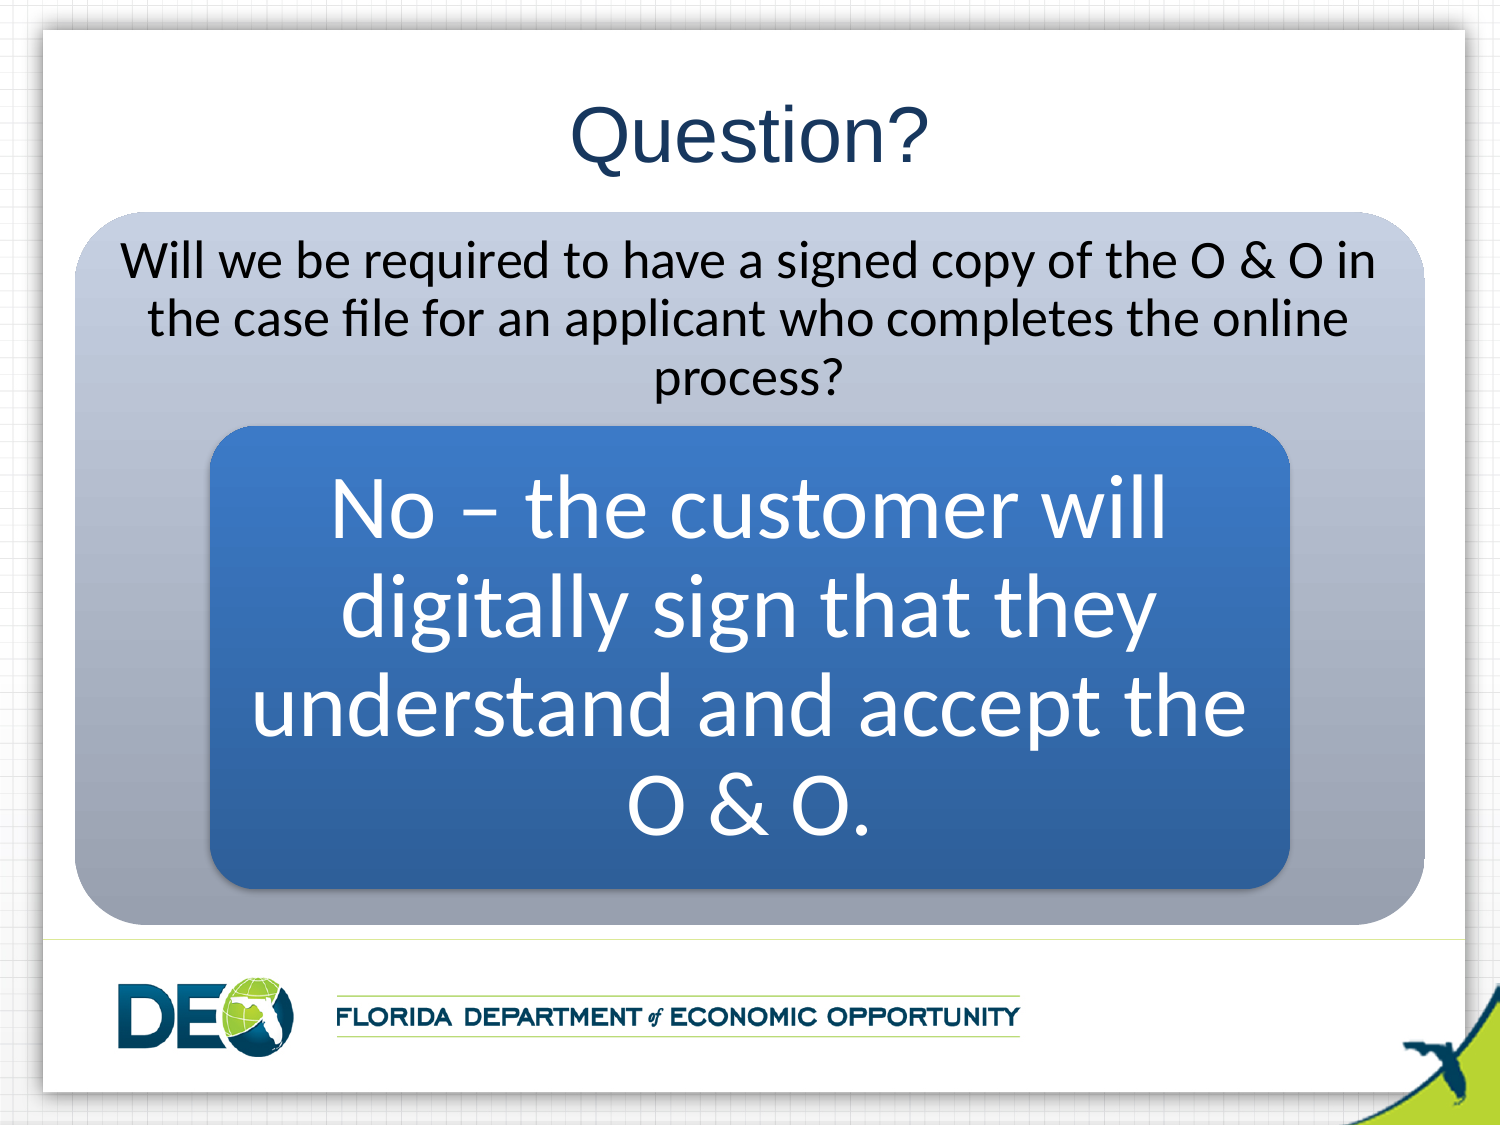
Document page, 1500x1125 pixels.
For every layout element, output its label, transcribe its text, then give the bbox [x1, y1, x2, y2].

picture [0, 0, 1500, 1125]
title Question? [75, 62, 1425, 200]
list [74, 212, 1426, 926]
